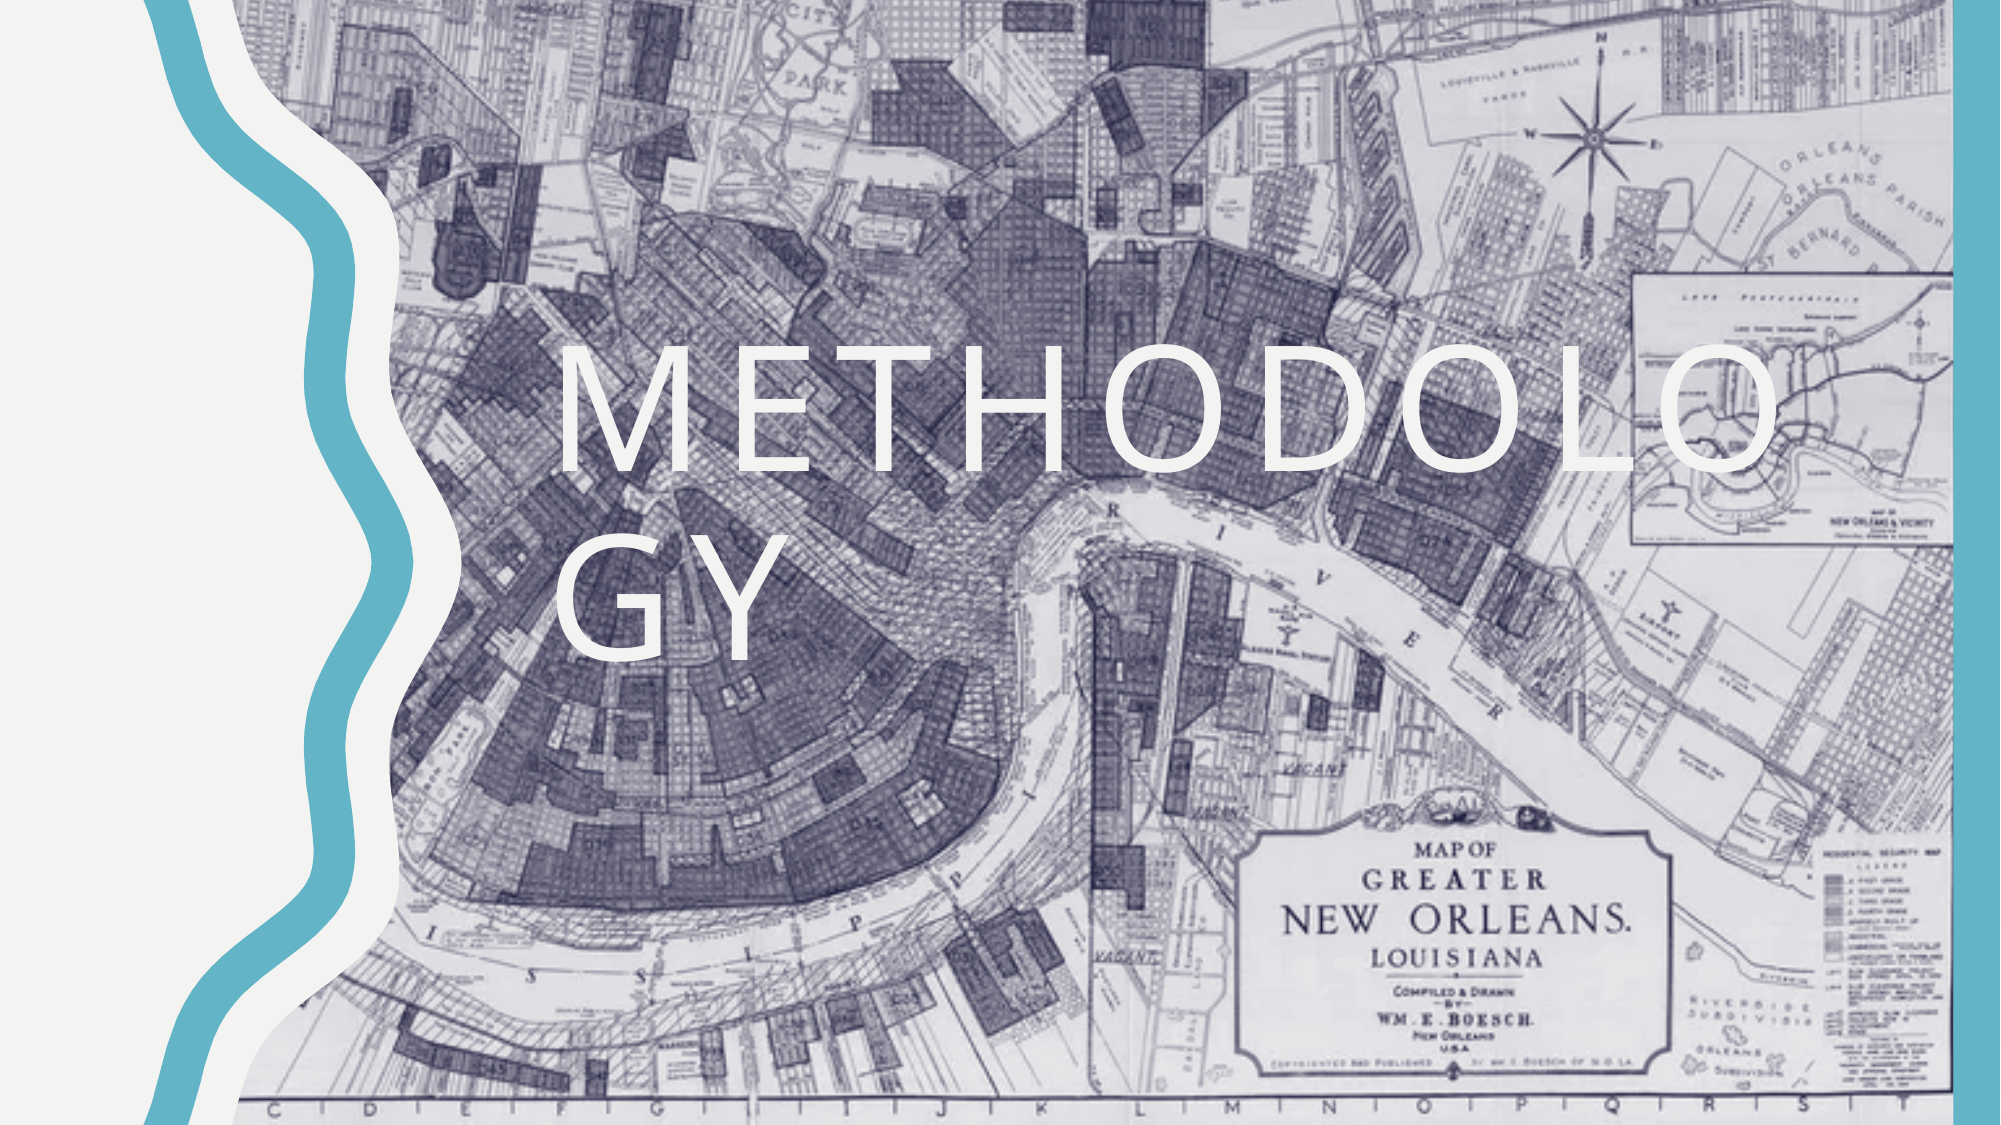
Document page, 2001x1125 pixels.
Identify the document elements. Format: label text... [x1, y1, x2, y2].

title Methodology [531, 176, 1875, 843]
